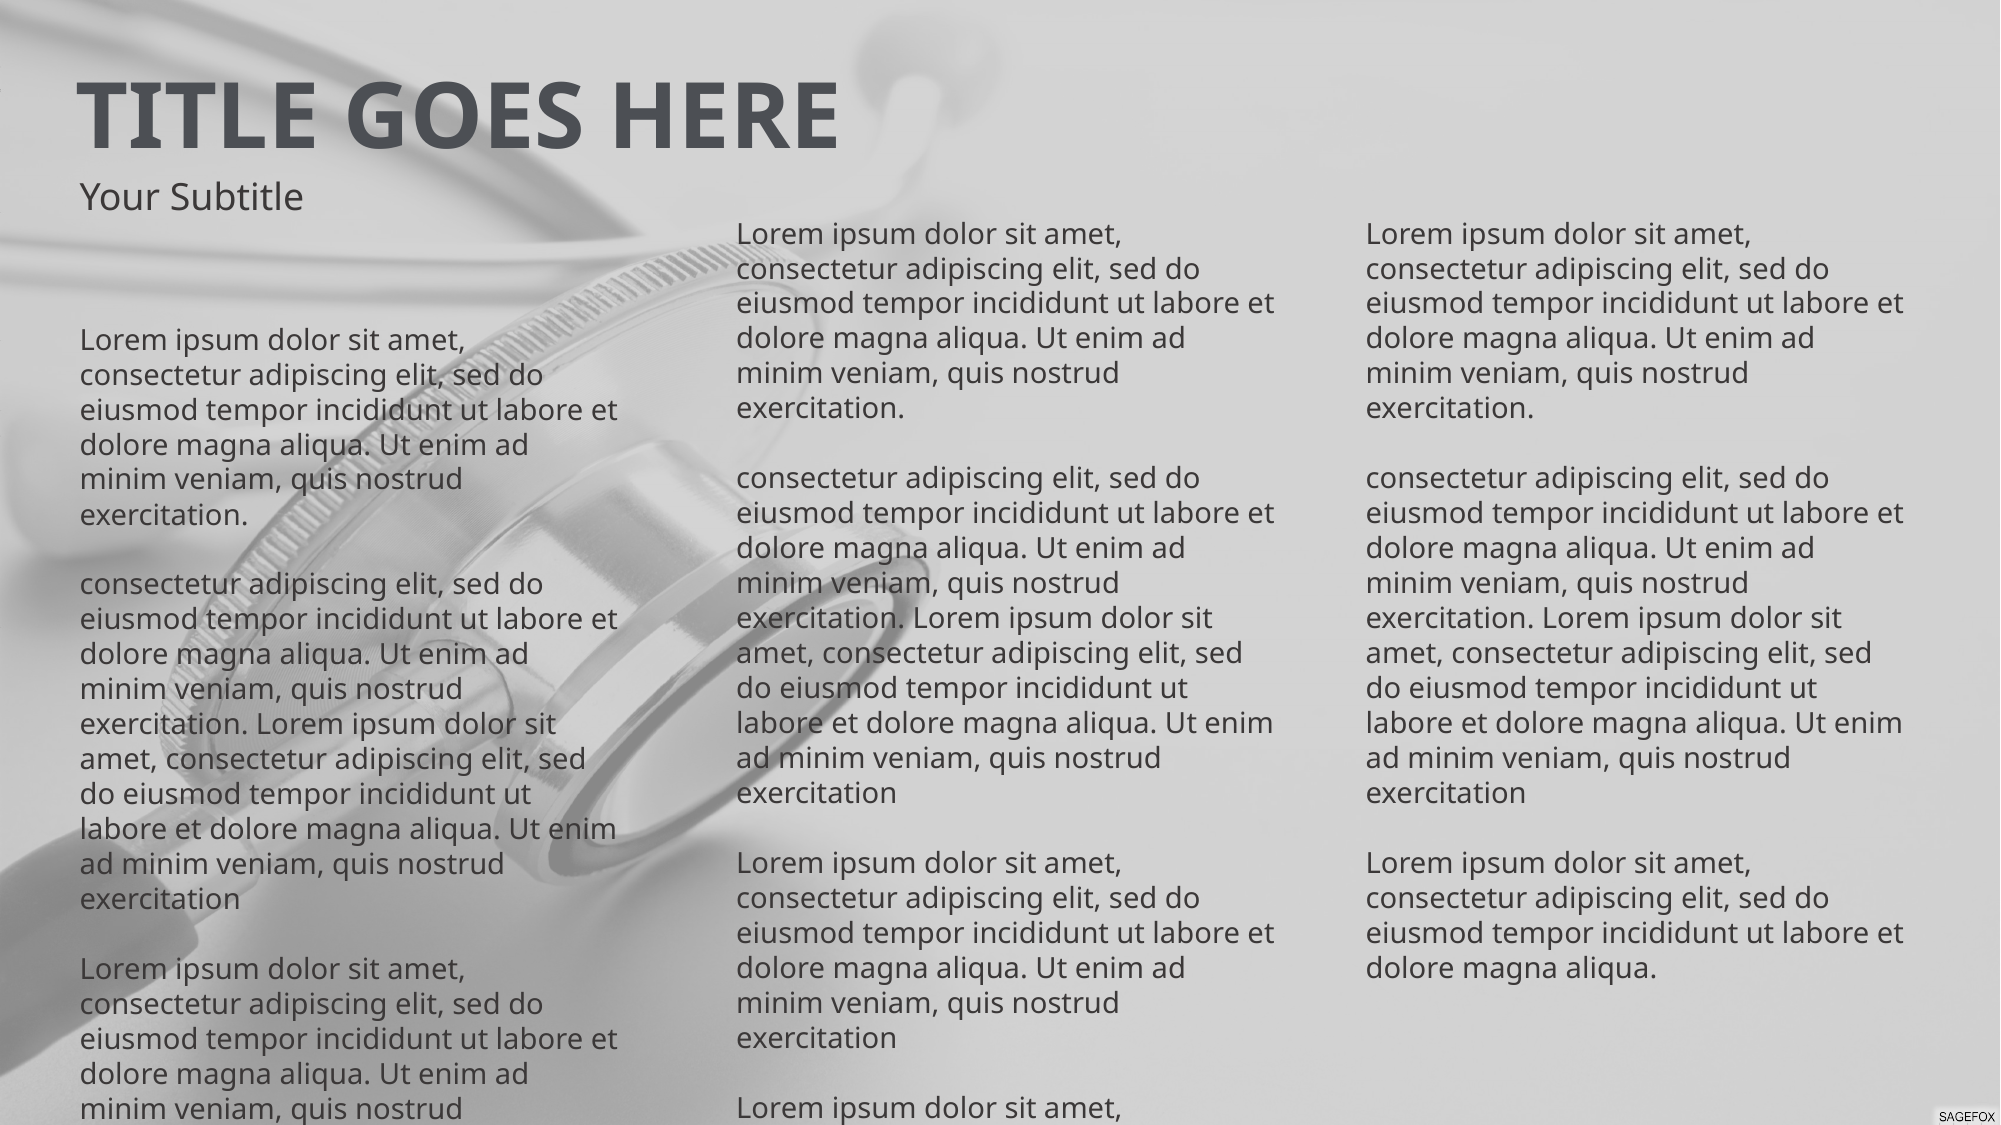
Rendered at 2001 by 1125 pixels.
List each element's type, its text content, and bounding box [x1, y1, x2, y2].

text_box Lorem ipsum dolor sit amet, consectetur adipiscing elit, sed do eiusmod tempor incididunt ut labore et dolore magna aliqua. Ut enim ad minim veniam, quis nostrud exercitation. consectetur adipiscing elit, sed do eiusmod tempor incididunt ut labore et dolore magna aliqua. Ut enim ad minim veniam, quis nostrud exercitation. Lorem ipsum dolor sit amet, consectetur adipiscing elit, sed do eiusmod tempor incididunt ut labore et dolore magna aliqua. Ut enim ad minim veniam, quis nostrud exercitation Lorem ipsum dolor sit amet, consectetur adipiscing elit, sed do eiusmod tempor incididunt ut labore et dolore magna aliqua. Ut enim ad minim veniam, quis nostrud exercitation Lorem ipsum dolor sit amet, consectetur adipiscing elit, sed do eiusmod. [721, 207, 1292, 1125]
text_box Lorem ipsum dolor sit amet, consectetur adipiscing elit, sed do eiusmod tempor incididunt ut labore et dolore magna aliqua. Ut enim ad minim veniam, quis nostrud exercitation. consectetur adipiscing elit, sed do eiusmod tempor incididunt ut labore et dolore magna aliqua. Ut enim ad minim veniam, quis nostrud exercitation. Lorem ipsum dolor sit amet, consectetur adipiscing elit, sed do eiusmod tempor incididunt ut labore et dolore magna aliqua. Ut enim ad minim veniam, quis nostrud exercitation Lorem ipsum dolor sit amet, consectetur adipiscing elit, sed do eiusmod tempor incididunt ut labore et dolore magna aliqua. [1350, 207, 1921, 992]
picture [1936, 1111, 1997, 1125]
text_box Lorem ipsum dolor sit amet, consectetur adipiscing elit, sed do eiusmod tempor incididunt ut labore et dolore magna aliqua. Ut enim ad minim veniam, quis nostrud exercitation. consectetur adipiscing elit, sed do eiusmod tempor incididunt ut labore et dolore magna aliqua. Ut enim ad minim veniam, quis nostrud exercitation. Lorem ipsum dolor sit amet, consectetur adipiscing elit, sed do eiusmod tempor incididunt ut labore et dolore magna aliqua. Ut enim ad minim veniam, quis nostrud exercitation Lorem ipsum dolor sit amet, consectetur adipiscing elit, sed do eiusmod tempor incididunt ut labore et dolore magna aliqua. Ut enim ad minim veniam, quis nostrud exercitation. [64, 313, 635, 1125]
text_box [60, 49, 1020, 227]
